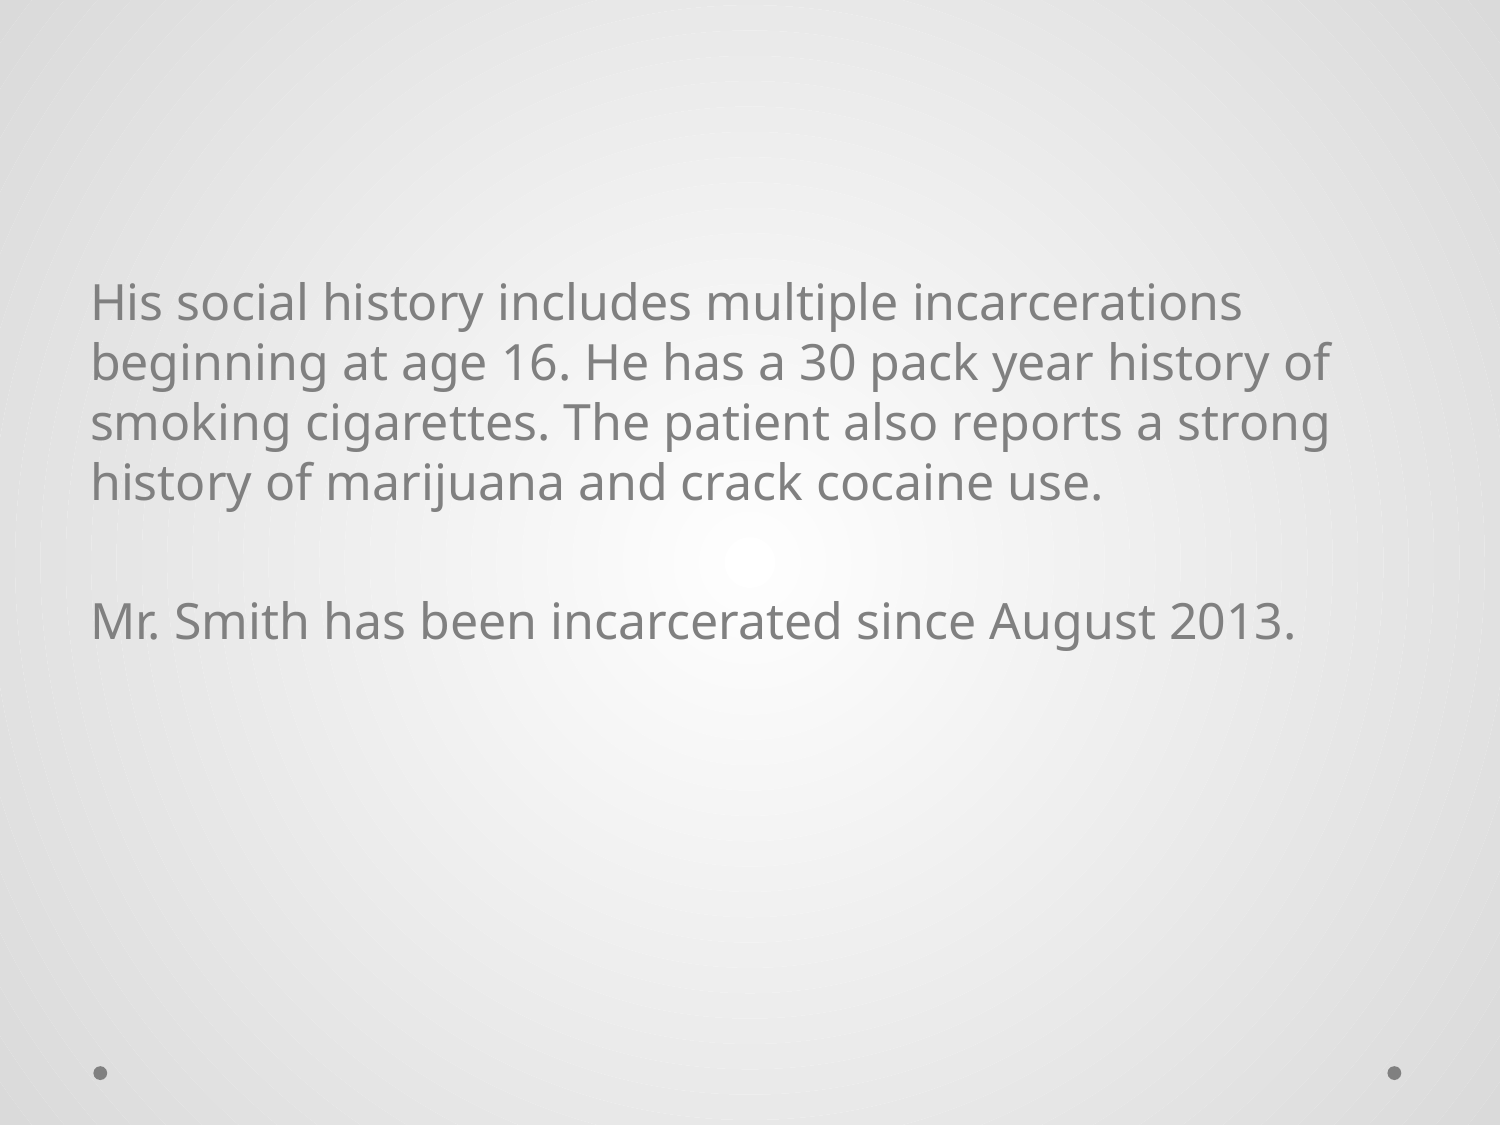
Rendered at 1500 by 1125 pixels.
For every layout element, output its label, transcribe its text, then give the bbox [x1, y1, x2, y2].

list His social history includes multiple incarcerations beginning at age 16. He has a 30 pack year history of smoking cigarettes. The patient also reports a strong history of marijuana and crack cocaine use. Mr. Smith has been incarcerated since August 2013. [75, 262, 1425, 1005]
